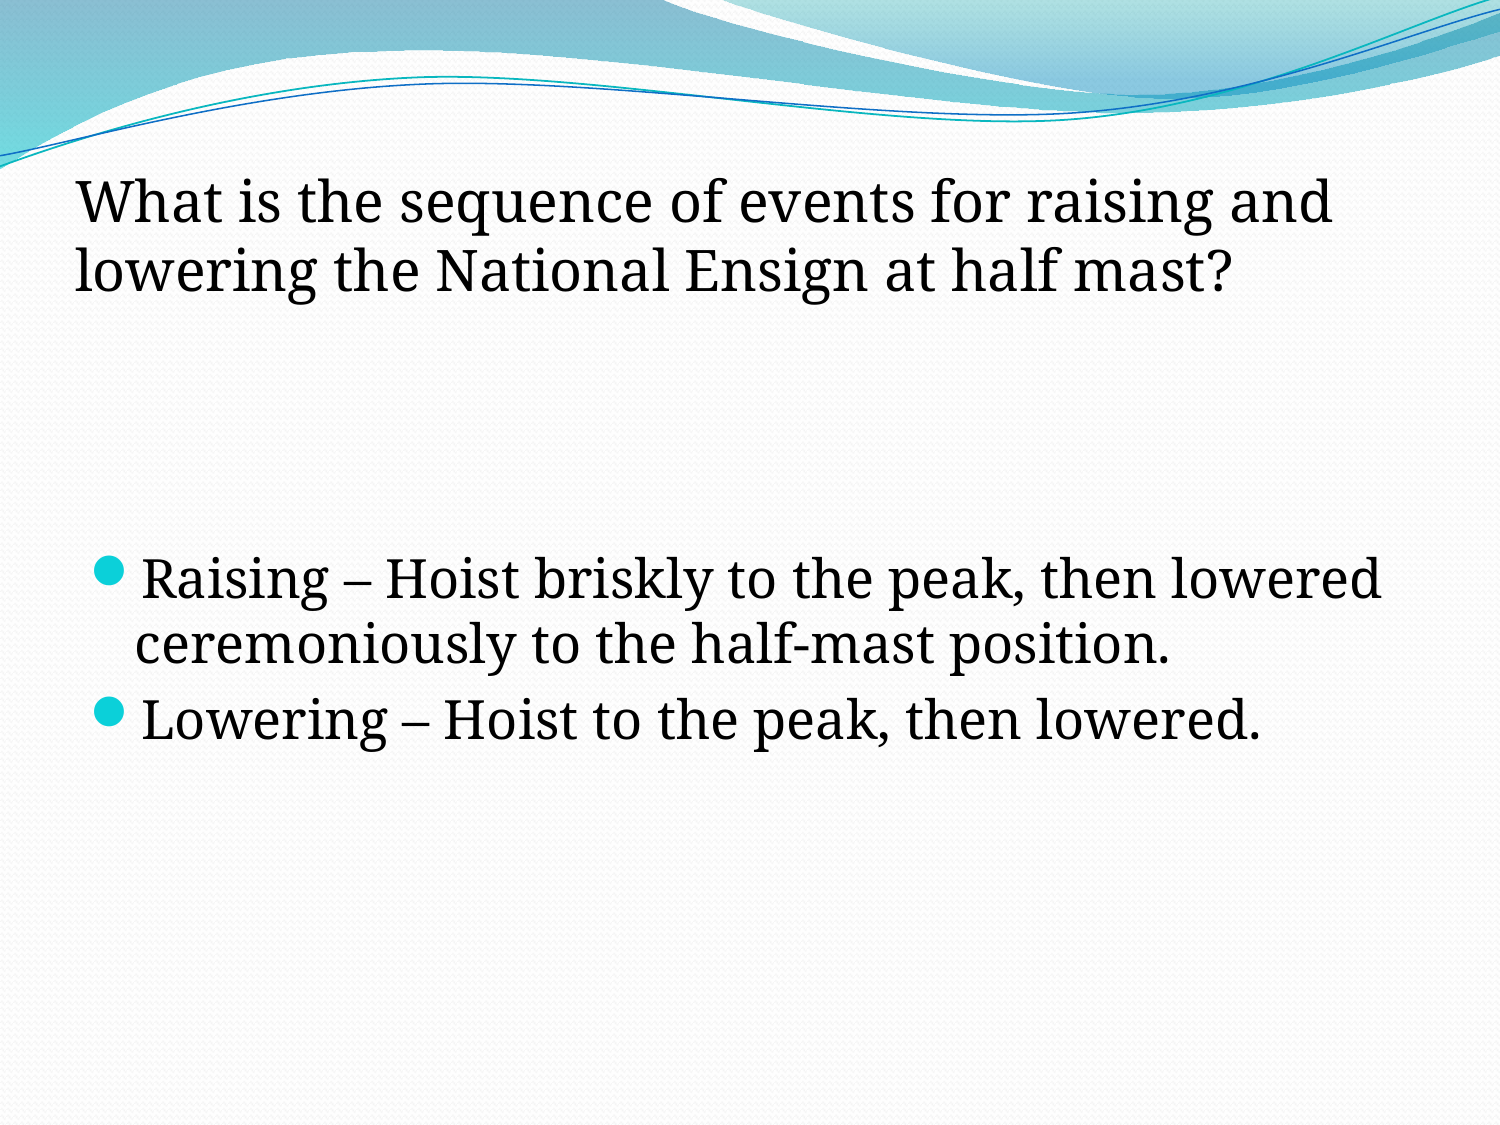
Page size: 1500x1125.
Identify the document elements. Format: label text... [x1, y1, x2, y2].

title What is the sequence of events for raising and lowering the National Ensign at half mast? [75, 115, 1425, 303]
list Raising – Hoist briskly to the peak, then lowered ceremoniously to the half-mast position. Lowering – Hoist to the peak, then lowered. [75, 537, 1425, 1038]
